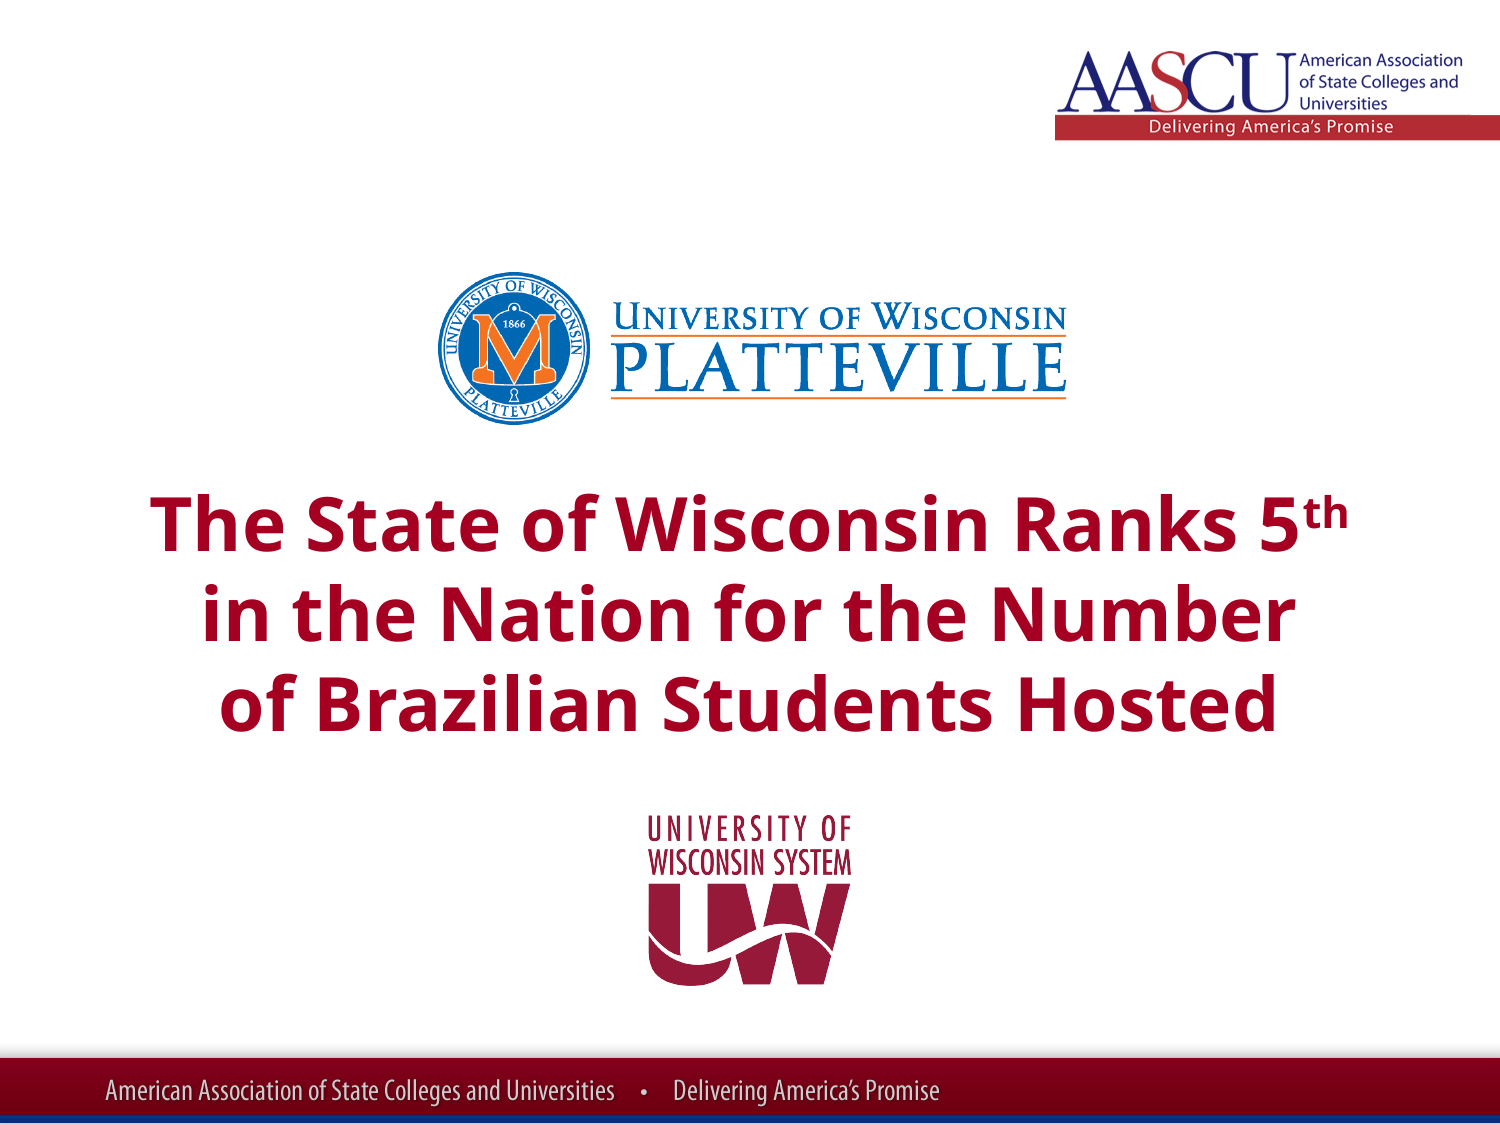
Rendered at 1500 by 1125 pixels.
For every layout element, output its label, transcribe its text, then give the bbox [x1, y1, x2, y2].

picture [0, 0, 1500, 1125]
text_box The State of Wisconsin Ranks 5th in the Nation for the Number of Brazilian Students Hosted [134, 468, 1365, 844]
